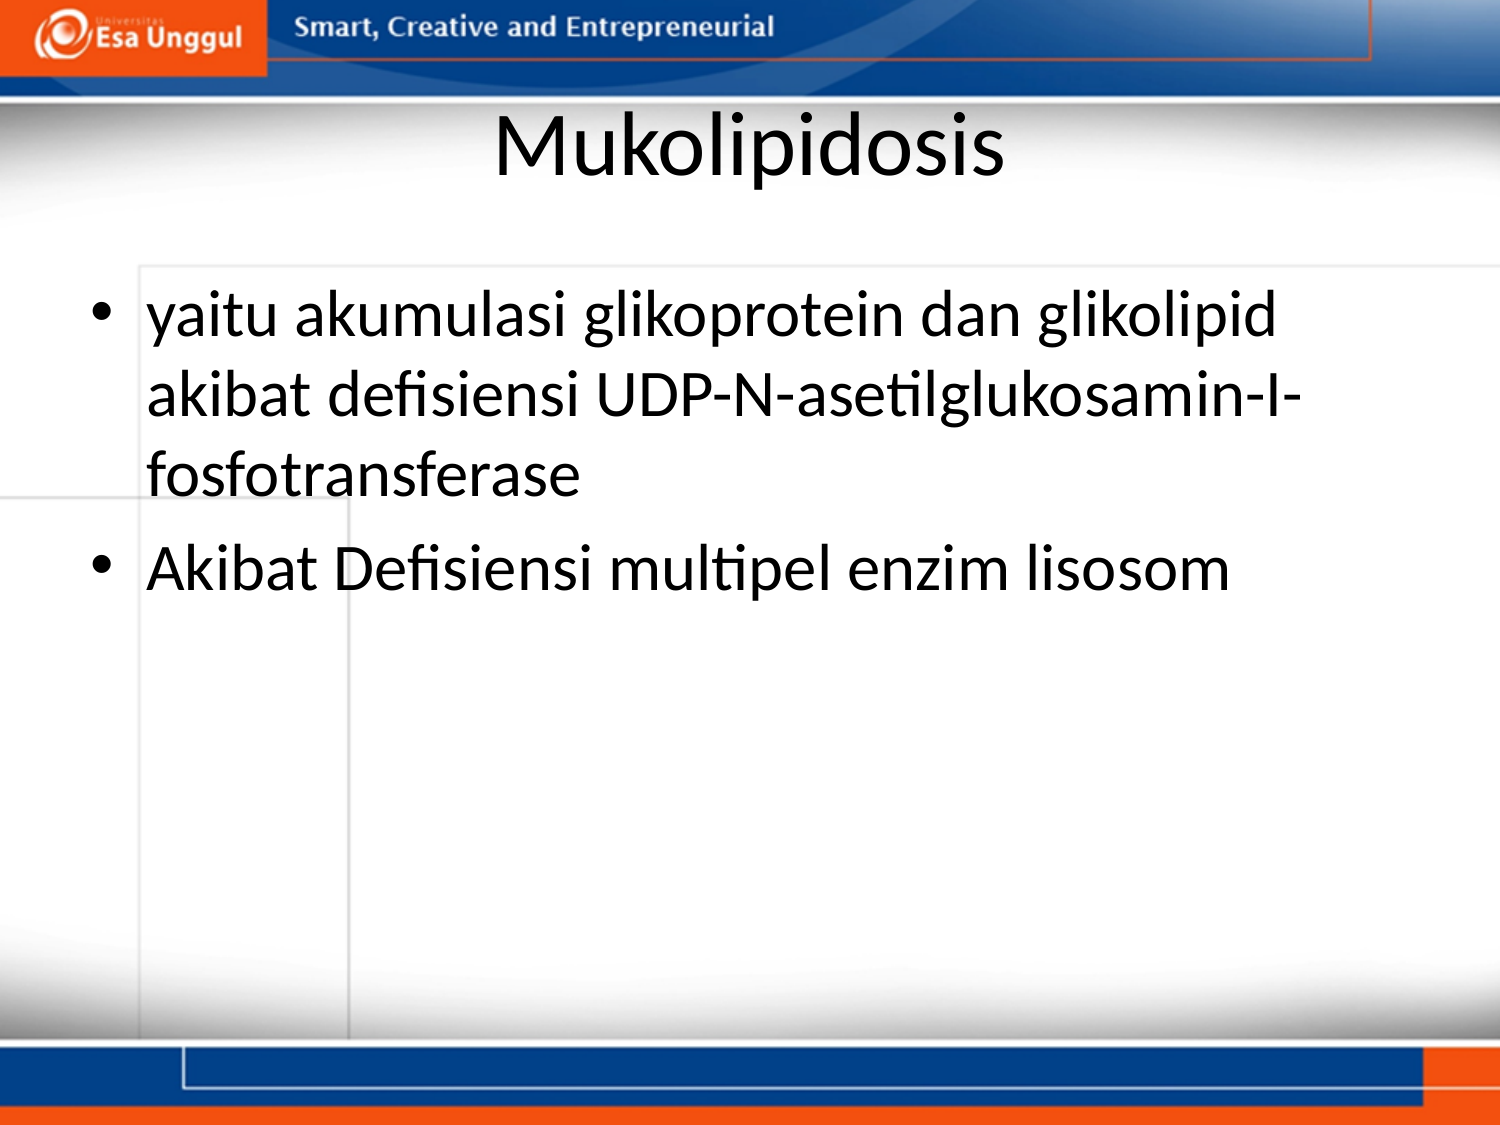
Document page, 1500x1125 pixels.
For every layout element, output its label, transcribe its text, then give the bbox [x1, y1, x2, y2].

list yaitu akumulasi glikoprotein dan glikolipid akibat defisiensi UDP-N-asetilglukosamin-I-fosfotransferase Akibat Defisiensi multipel enzim lisosom [75, 262, 1425, 1005]
picture [0, 0, 1500, 1125]
title Mukolipidosis [75, 45, 1425, 233]
